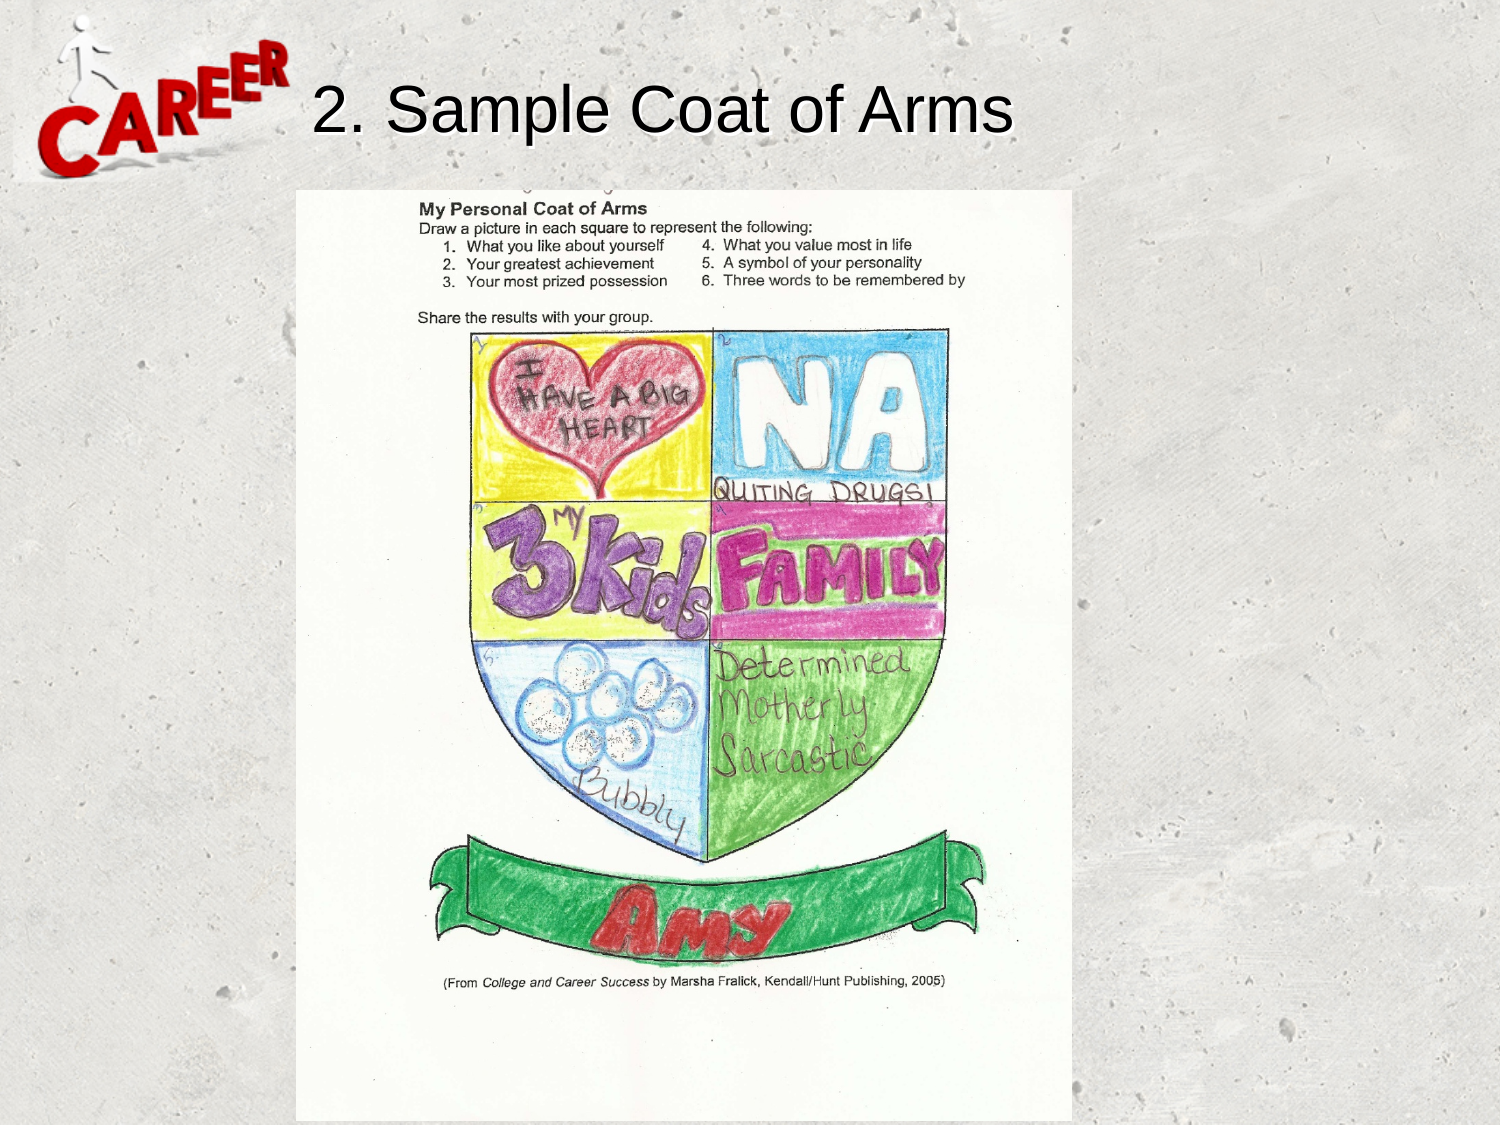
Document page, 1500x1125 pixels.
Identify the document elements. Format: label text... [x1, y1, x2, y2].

picture [0, 0, 1500, 1125]
title 2. Sample Coat of Arms [296, 64, 1349, 148]
